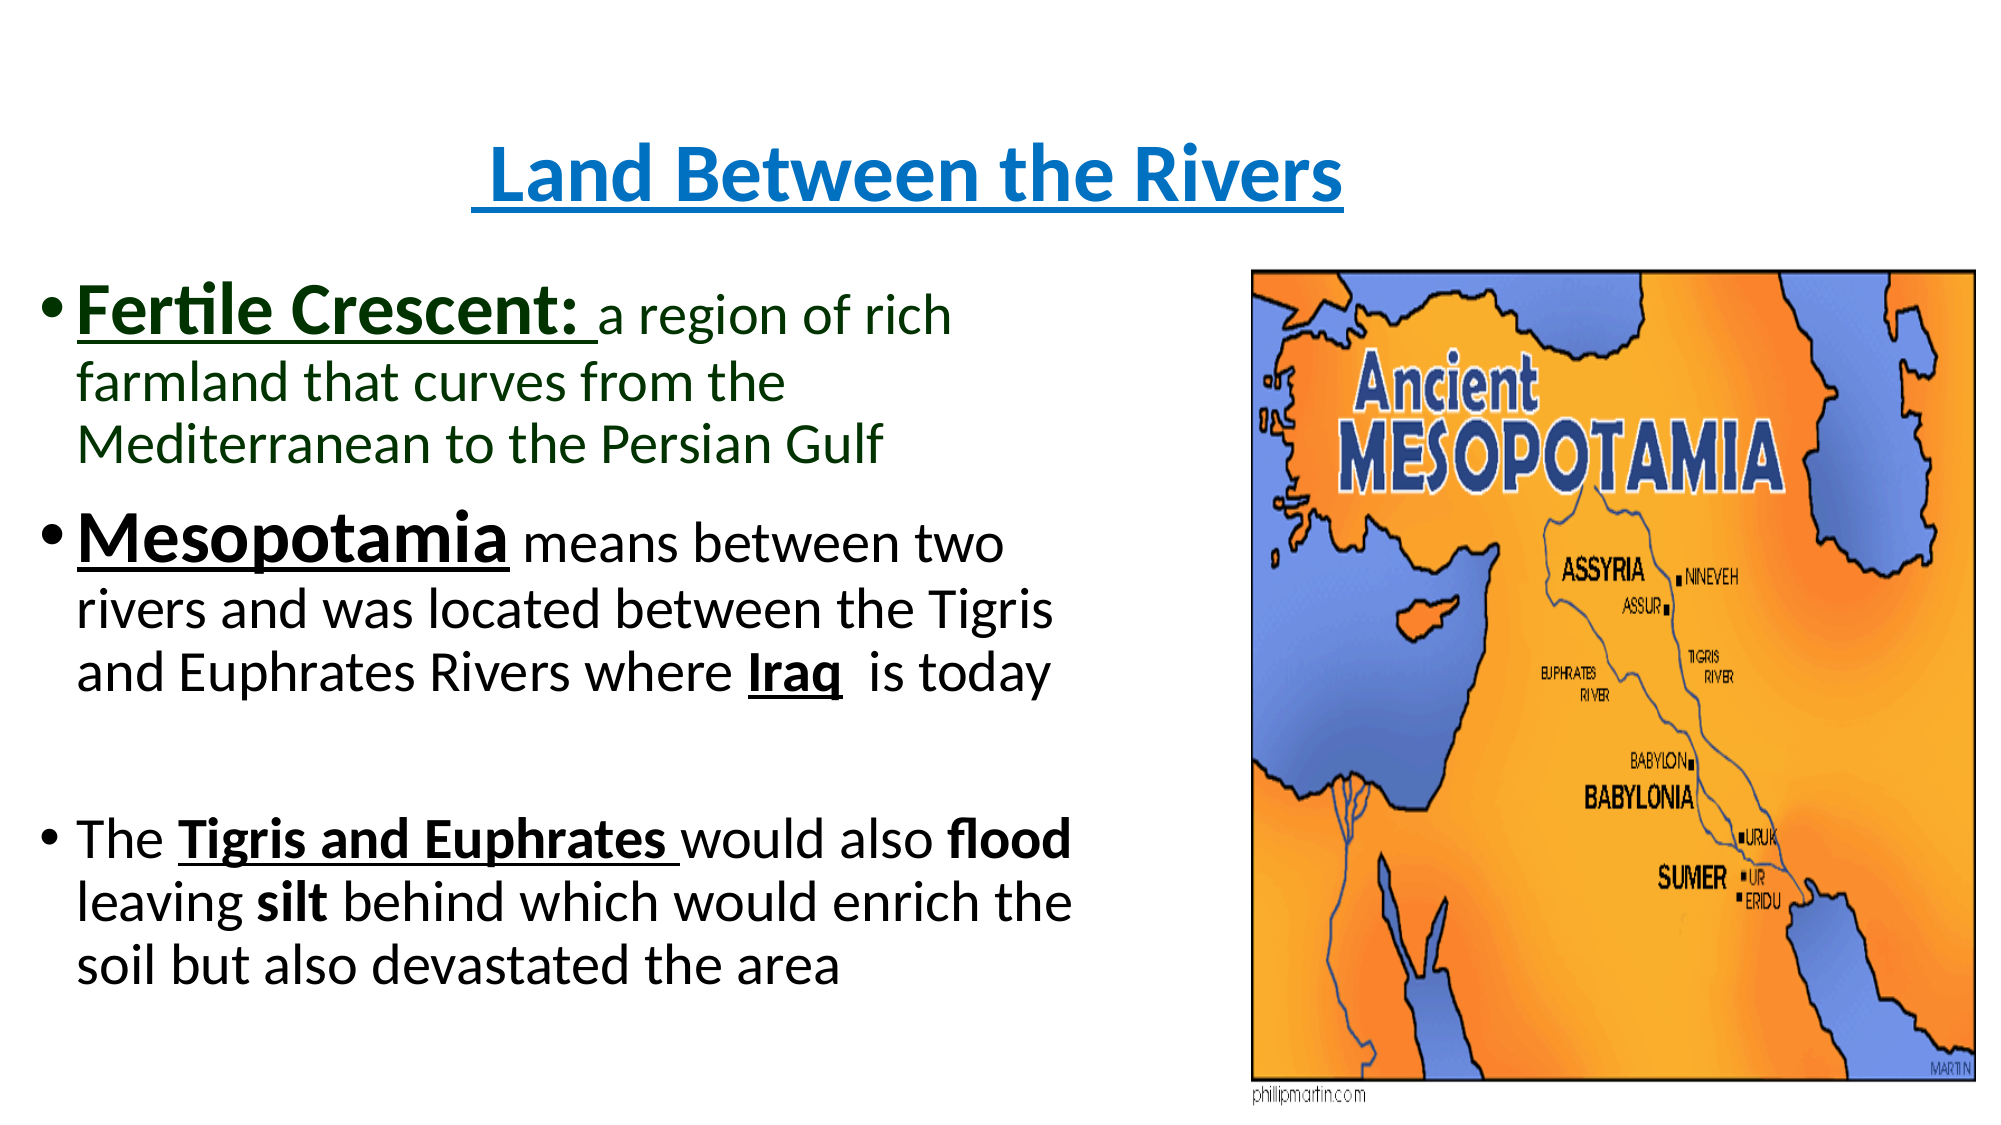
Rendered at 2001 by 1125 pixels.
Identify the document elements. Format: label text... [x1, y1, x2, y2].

title Land Between the Rivers [137, 59, 1863, 278]
list Fertile Crescent: a region of rich farmland that curves from the Mediterranean to the Persian Gulf Mesopotamia means between two rivers and was located between the Tigris and Euphrates Rivers where Iraq is today The Tigris and Euphrates would also flood leaving silt behind which would enrich the soil but also devastated the area [24, 262, 1159, 1108]
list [1251, 244, 1976, 1108]
